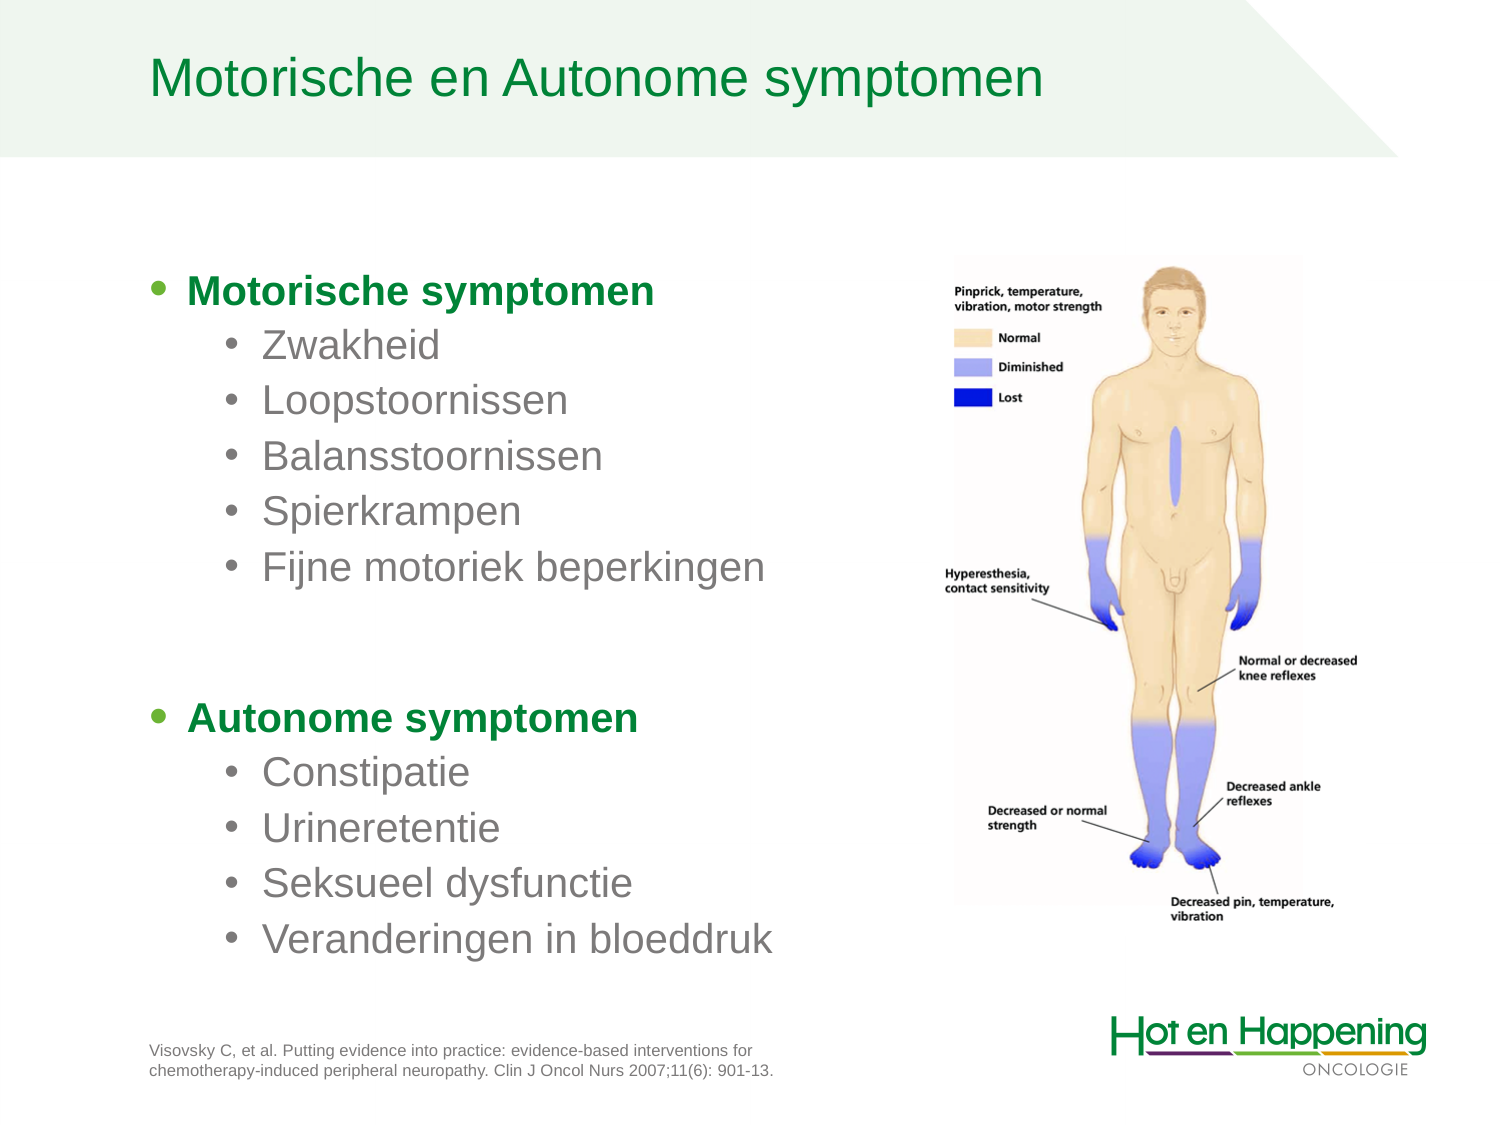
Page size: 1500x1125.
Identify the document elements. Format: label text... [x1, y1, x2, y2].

text_box Visovsky C, et al. Putting evidence into practice: evidence-based interventions for chemotherapy-induced peripheral neuropathy. Clin J Oncol Nurs 2007;11(6): 901-13. [134, 1032, 838, 1108]
list Motorische symptomen Zwakheid Loopstoornissen Balansstoornissen Spierkrampen Fijne motoriek beperkingen Autonome symptomen Constipatie Urineretentie Seksueel dysfunctie Veranderingen in bloeddruk [134, 255, 793, 953]
picture [0, 0, 1500, 1125]
title Motorische en Autonome symptomen [134, 0, 1301, 158]
